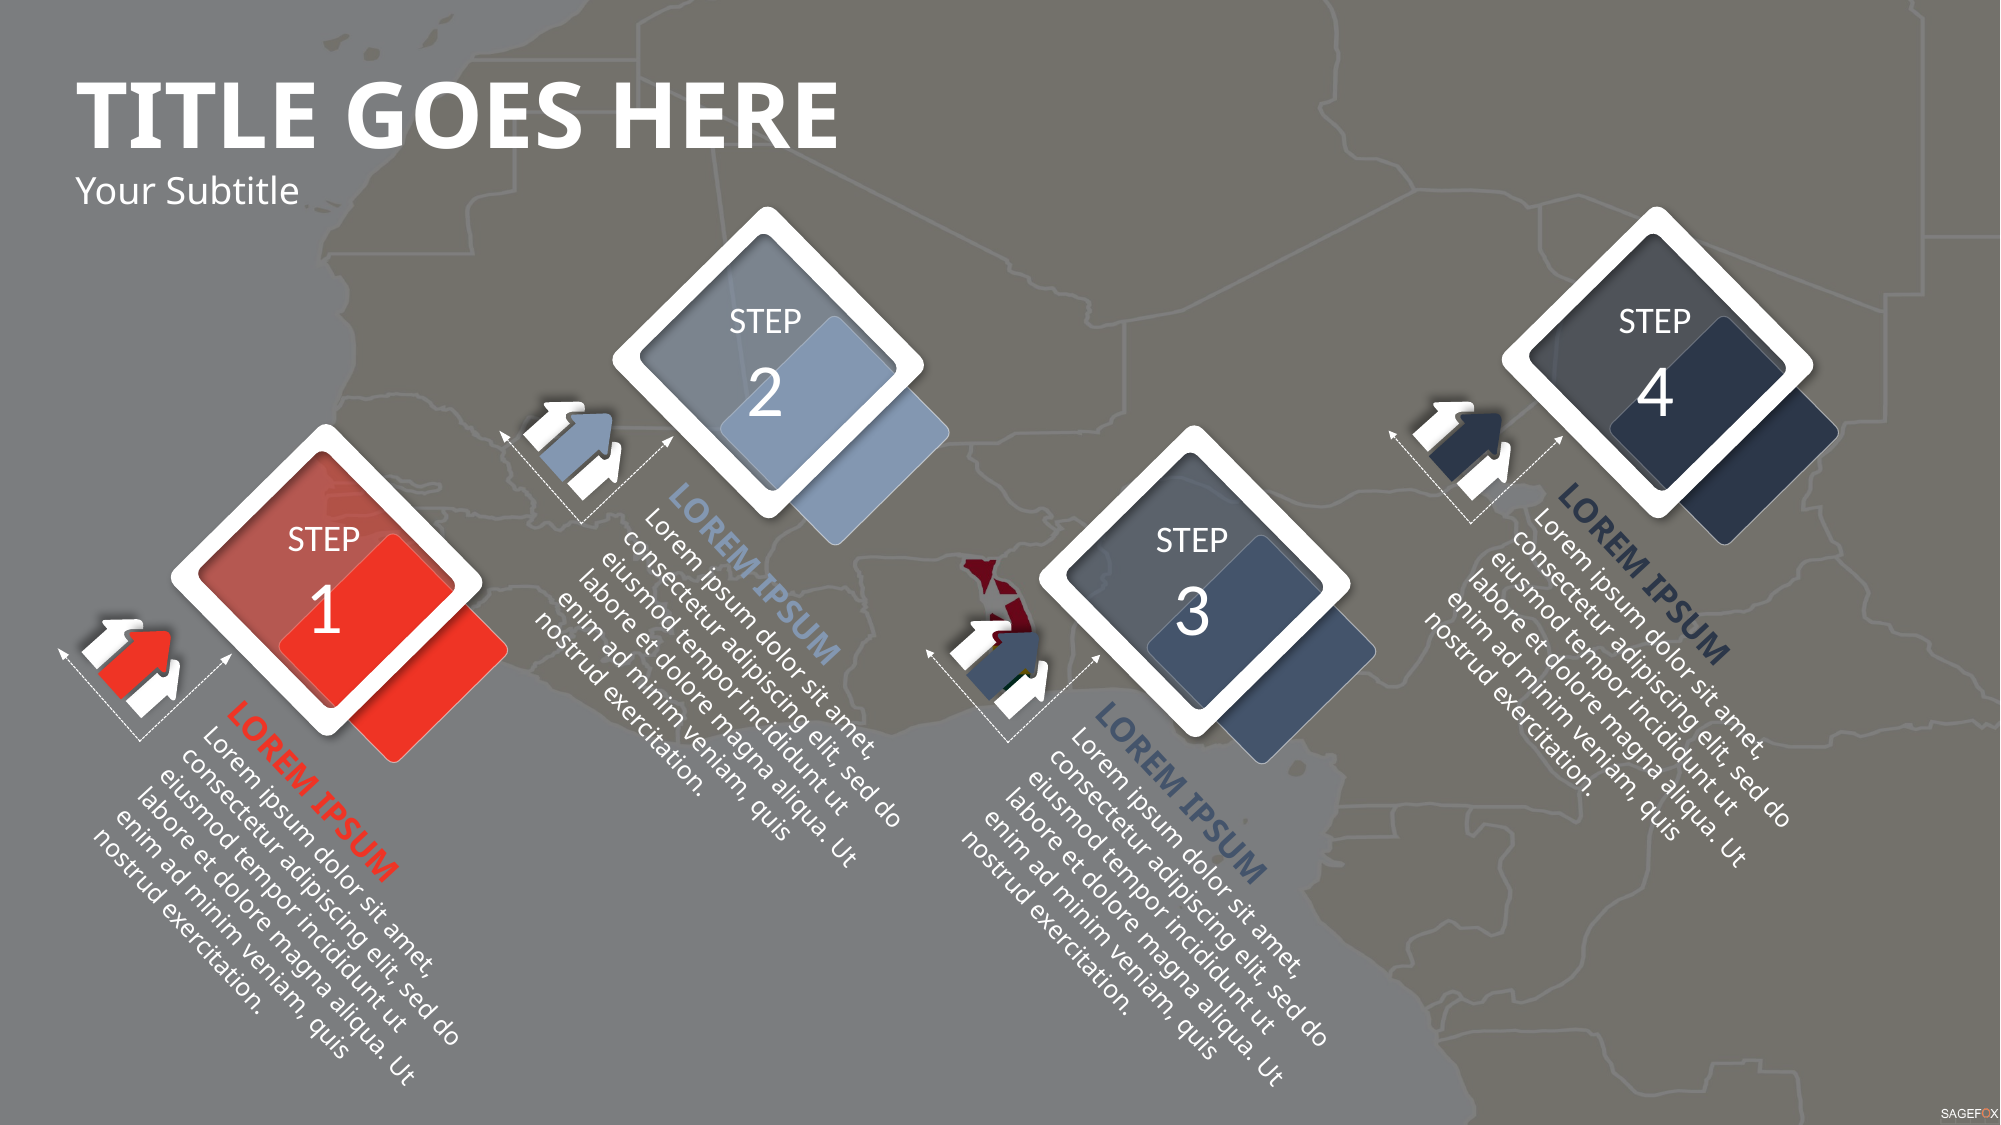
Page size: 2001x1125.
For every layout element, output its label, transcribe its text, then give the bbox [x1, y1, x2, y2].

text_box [57, 604, 233, 742]
text_box TITLE GOES HERE Your Subtitle [60, 49, 1036, 220]
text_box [1388, 387, 1563, 525]
text_box [795, 392, 951, 546]
text_box LOREM IPSUM Lorem ipsum dolor sit amet, consectetur adipiscing elit, sed do eiusmod tempor incididunt ut labore et dolore magna aliqua. Ut enim ad minim veniam, quis nostrud exercitation. [946, 696, 1419, 1125]
text_box LOREM IPSUM Lorem ipsum dolor sit amet, consectetur adipiscing elit, sed do eiusmod tempor incididunt ut labore et dolore magna aliqua. Ut enim ad minim veniam, quis nostrud exercitation. [1408, 477, 1881, 947]
text_box [1685, 393, 1840, 546]
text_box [214, 465, 440, 695]
text_box [1222, 611, 1377, 765]
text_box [1082, 466, 1308, 696]
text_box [655, 247, 881, 477]
text_box LOREM IPSUM Lorem ipsum dolor sit amet, consectetur adipiscing elit, sed do eiusmod tempor incididunt ut labore et dolore magna aliqua. Ut enim ad minim veniam, quis nostrud exercitation. [78, 695, 550, 1125]
text_box [354, 611, 509, 764]
text_box LOREM IPSUM Lorem ipsum dolor sit amet, consectetur adipiscing elit, sed do eiusmod tempor incididunt ut labore et dolore magna aliqua. Ut enim ad minim veniam, quis nostrud exercitation. [519, 477, 992, 947]
picture [0, 0, 2001, 1125]
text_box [925, 606, 1101, 743]
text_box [499, 387, 674, 525]
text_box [1545, 247, 1771, 477]
